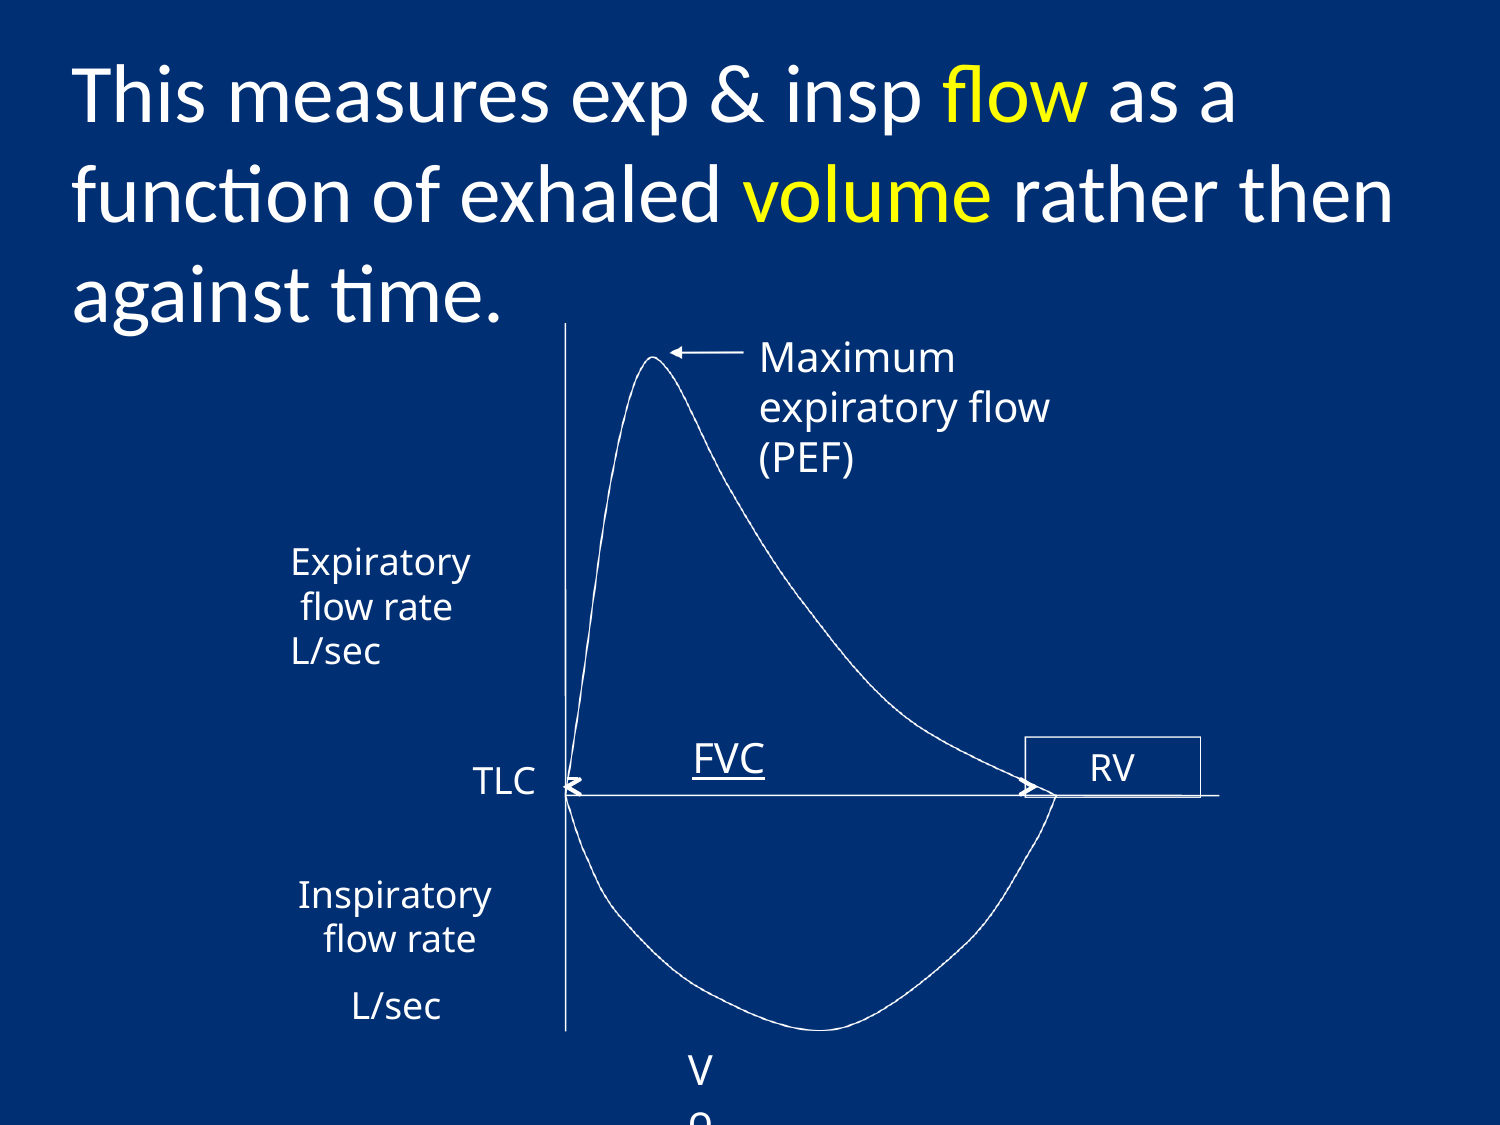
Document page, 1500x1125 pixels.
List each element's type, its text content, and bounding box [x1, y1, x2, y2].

text_box Inspiratory flow rate L/sec Volume (L) [291, 872, 894, 1125]
text_box FVC [564, 731, 1036, 783]
text_box [564, 346, 1201, 1031]
text_box RV [1087, 744, 1140, 790]
text_box [1018, 777, 1038, 797]
title This measures exp & insp ﬂow as a function of exhaled volume rather then against time. [69, 39, 1431, 340]
text_box TLC [470, 756, 544, 802]
text_box Maximum expiratory flow (PEF) Expiratory flow rate L/sec [288, 330, 1063, 674]
text_box [562, 777, 582, 797]
